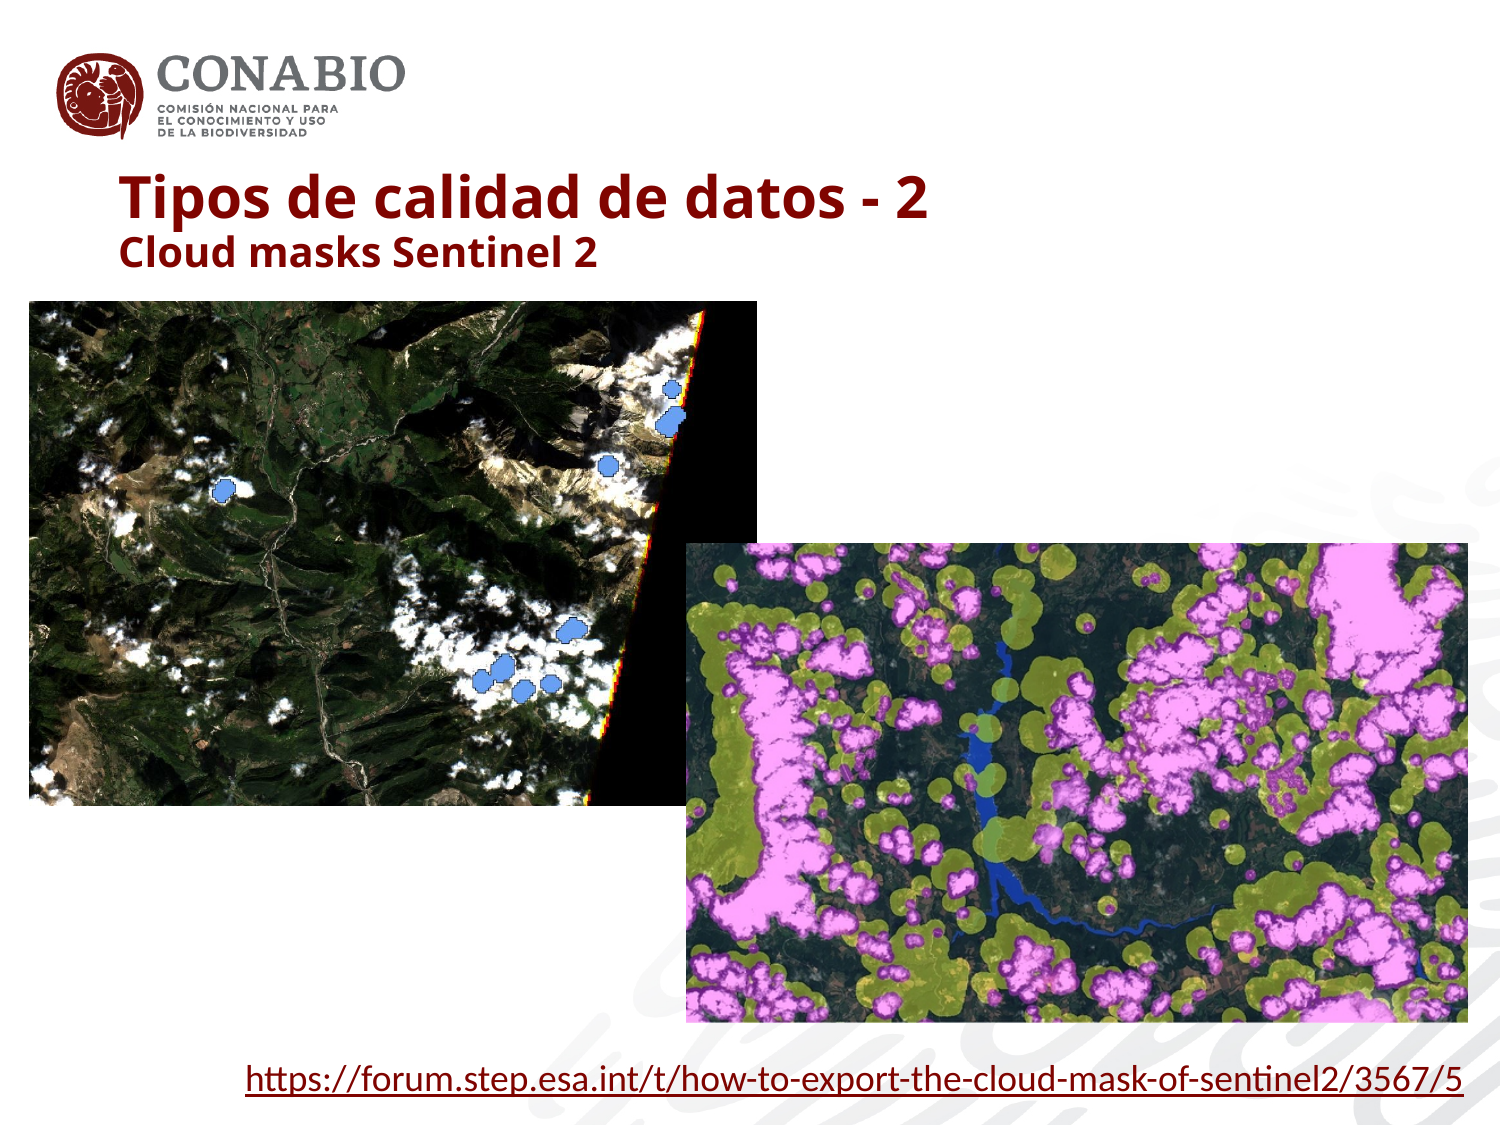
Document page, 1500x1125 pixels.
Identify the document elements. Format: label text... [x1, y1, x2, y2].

text_box Tipos de calidad de datos - 2 Cloud masks Sentinel 2 [103, 160, 1397, 303]
picture [0, 0, 1500, 1125]
text_box https://forum.step.esa.int/t/how-to-export-the-cloud-mask-of-sentinel2/3567/5 [230, 1046, 1500, 1107]
